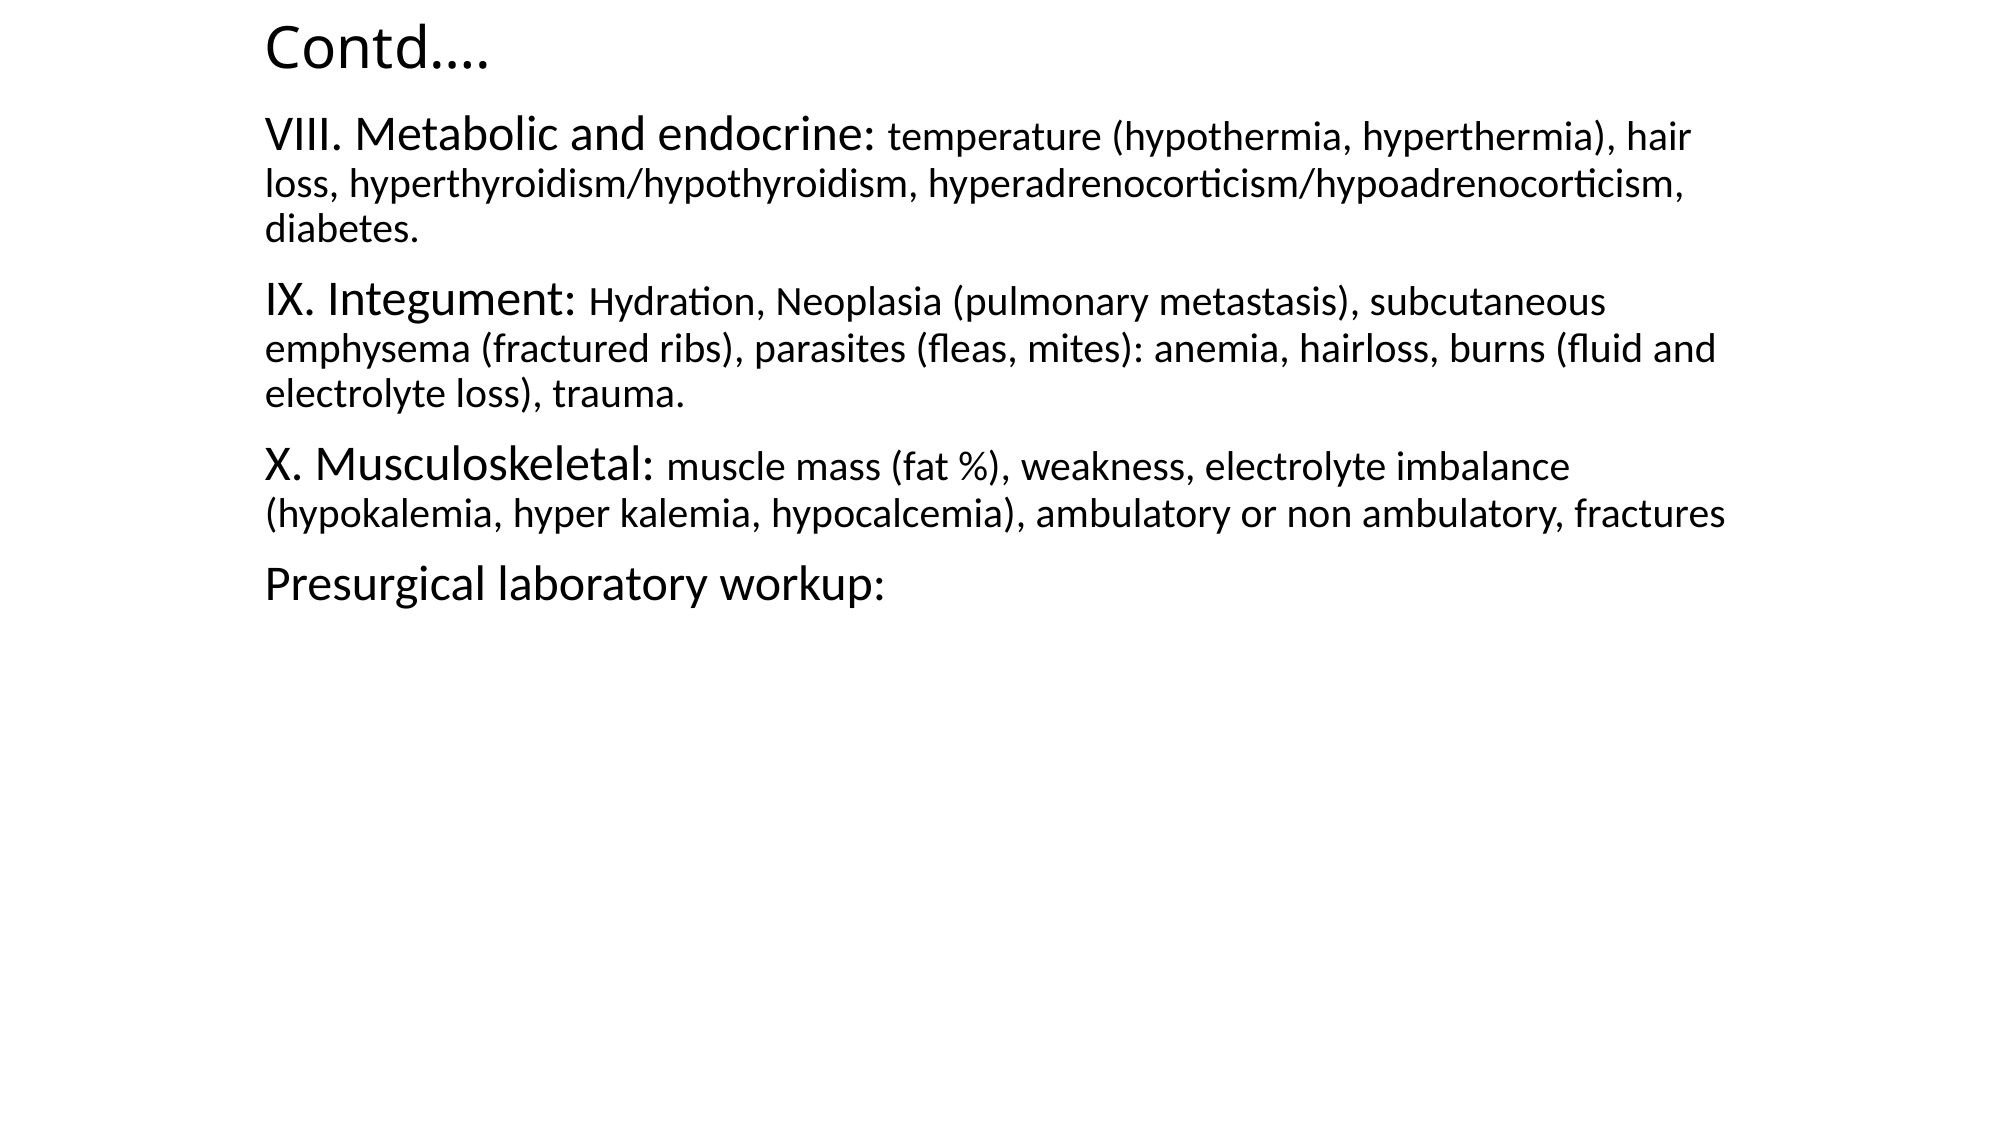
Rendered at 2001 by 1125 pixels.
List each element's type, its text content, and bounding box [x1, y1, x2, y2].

list VIII. Metabolic and endocrine: temperature (hypothermia, hyperthermia), hair loss, hyperthyroidism/hypothyroidism, hyperadrenocorticism/hypoadrenocorticism, diabetes. IX. Integument: Hydration, Neoplasia (pulmonary metastasis), subcutaneous emphysema (fractured ribs), parasites (fleas, mites): anemia, hairloss, burns (fluid and electrolyte loss), trauma. X. Musculoskeletal: muscle mass (fat %), weakness, electrolyte imbalance (hypokalemia, hyper kalemia, hypocalcemia), ambulatory or non ambulatory, fractures Presurgical laboratory workup: [249, 99, 1750, 1100]
title Contd…. [249, 0, 1750, 99]
